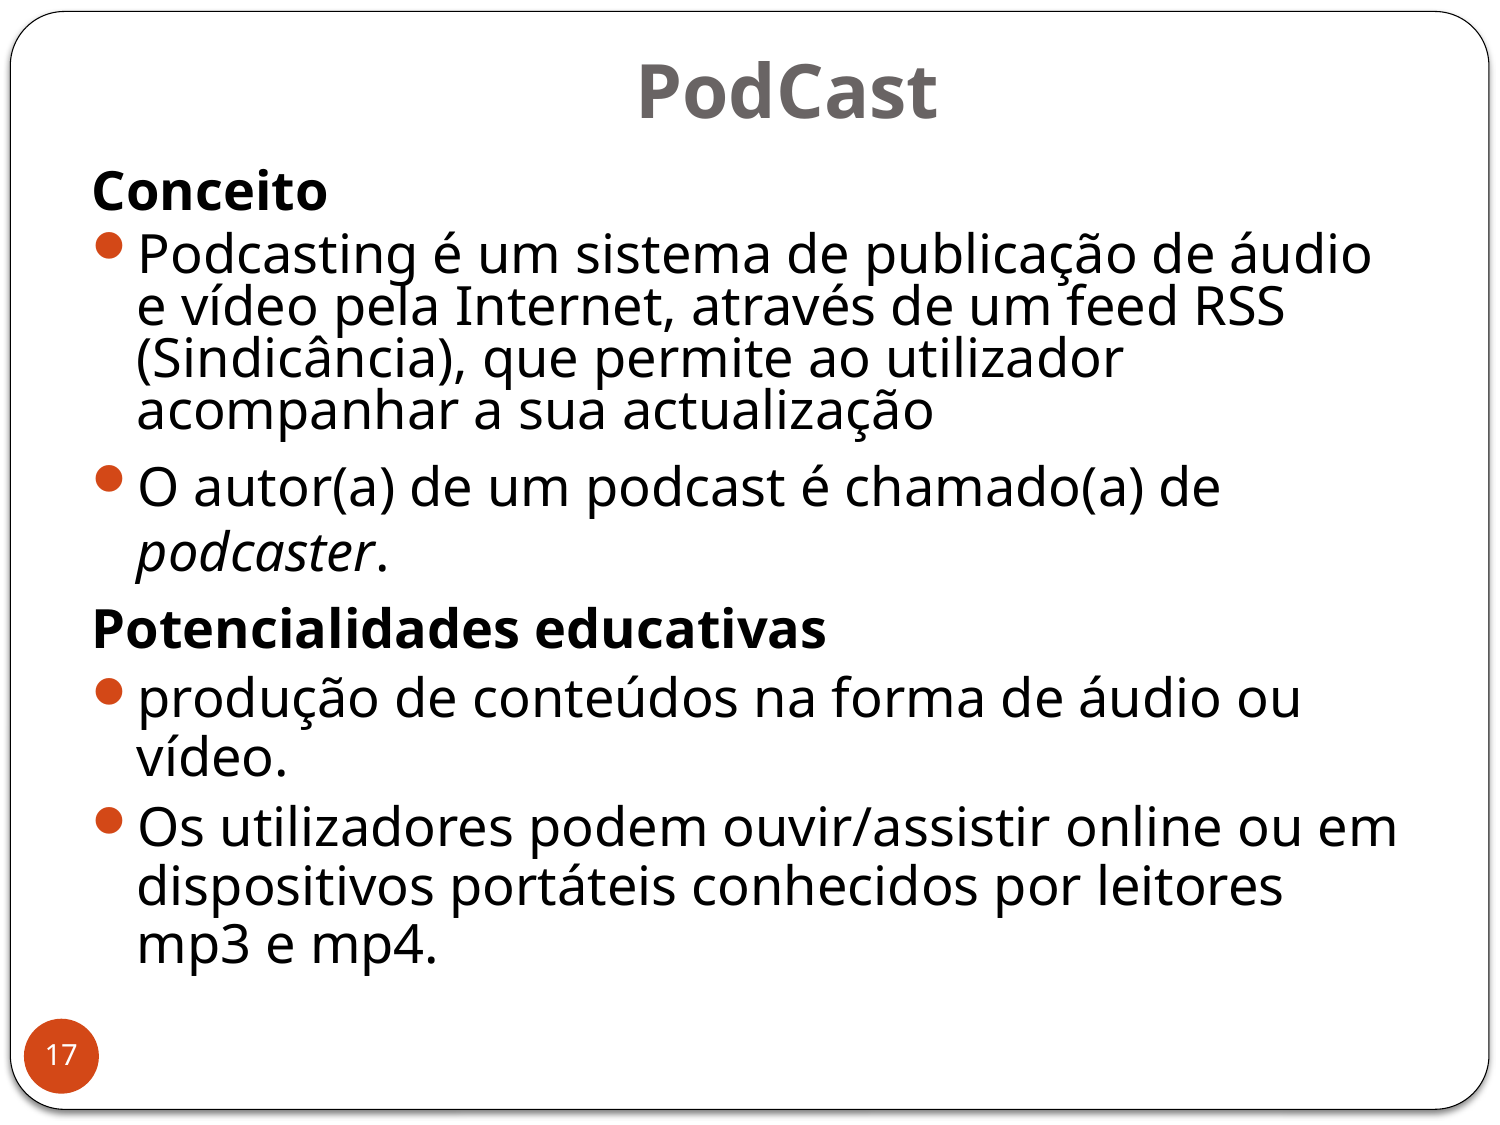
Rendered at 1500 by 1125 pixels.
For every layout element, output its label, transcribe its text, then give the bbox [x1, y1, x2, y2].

slide_number 17 [23, 1018, 99, 1094]
title PodCast [150, 45, 1425, 149]
list Conceito Podcasting é um sistema de publicação de áudio e vídeo pela Internet, através de um feed RSS (Sindicância), que permite ao utilizador acompanhar a sua actualização O autor(a) de um podcast é chamado(a) de podcaster. Potencialidades educativas produção de conteúdos na forma de áudio ou vídeo. Os utilizadores podem ouvir/assistir online ou em dispositivos portáteis conhecidos por leitores mp3 e mp4. [76, 160, 1425, 988]
